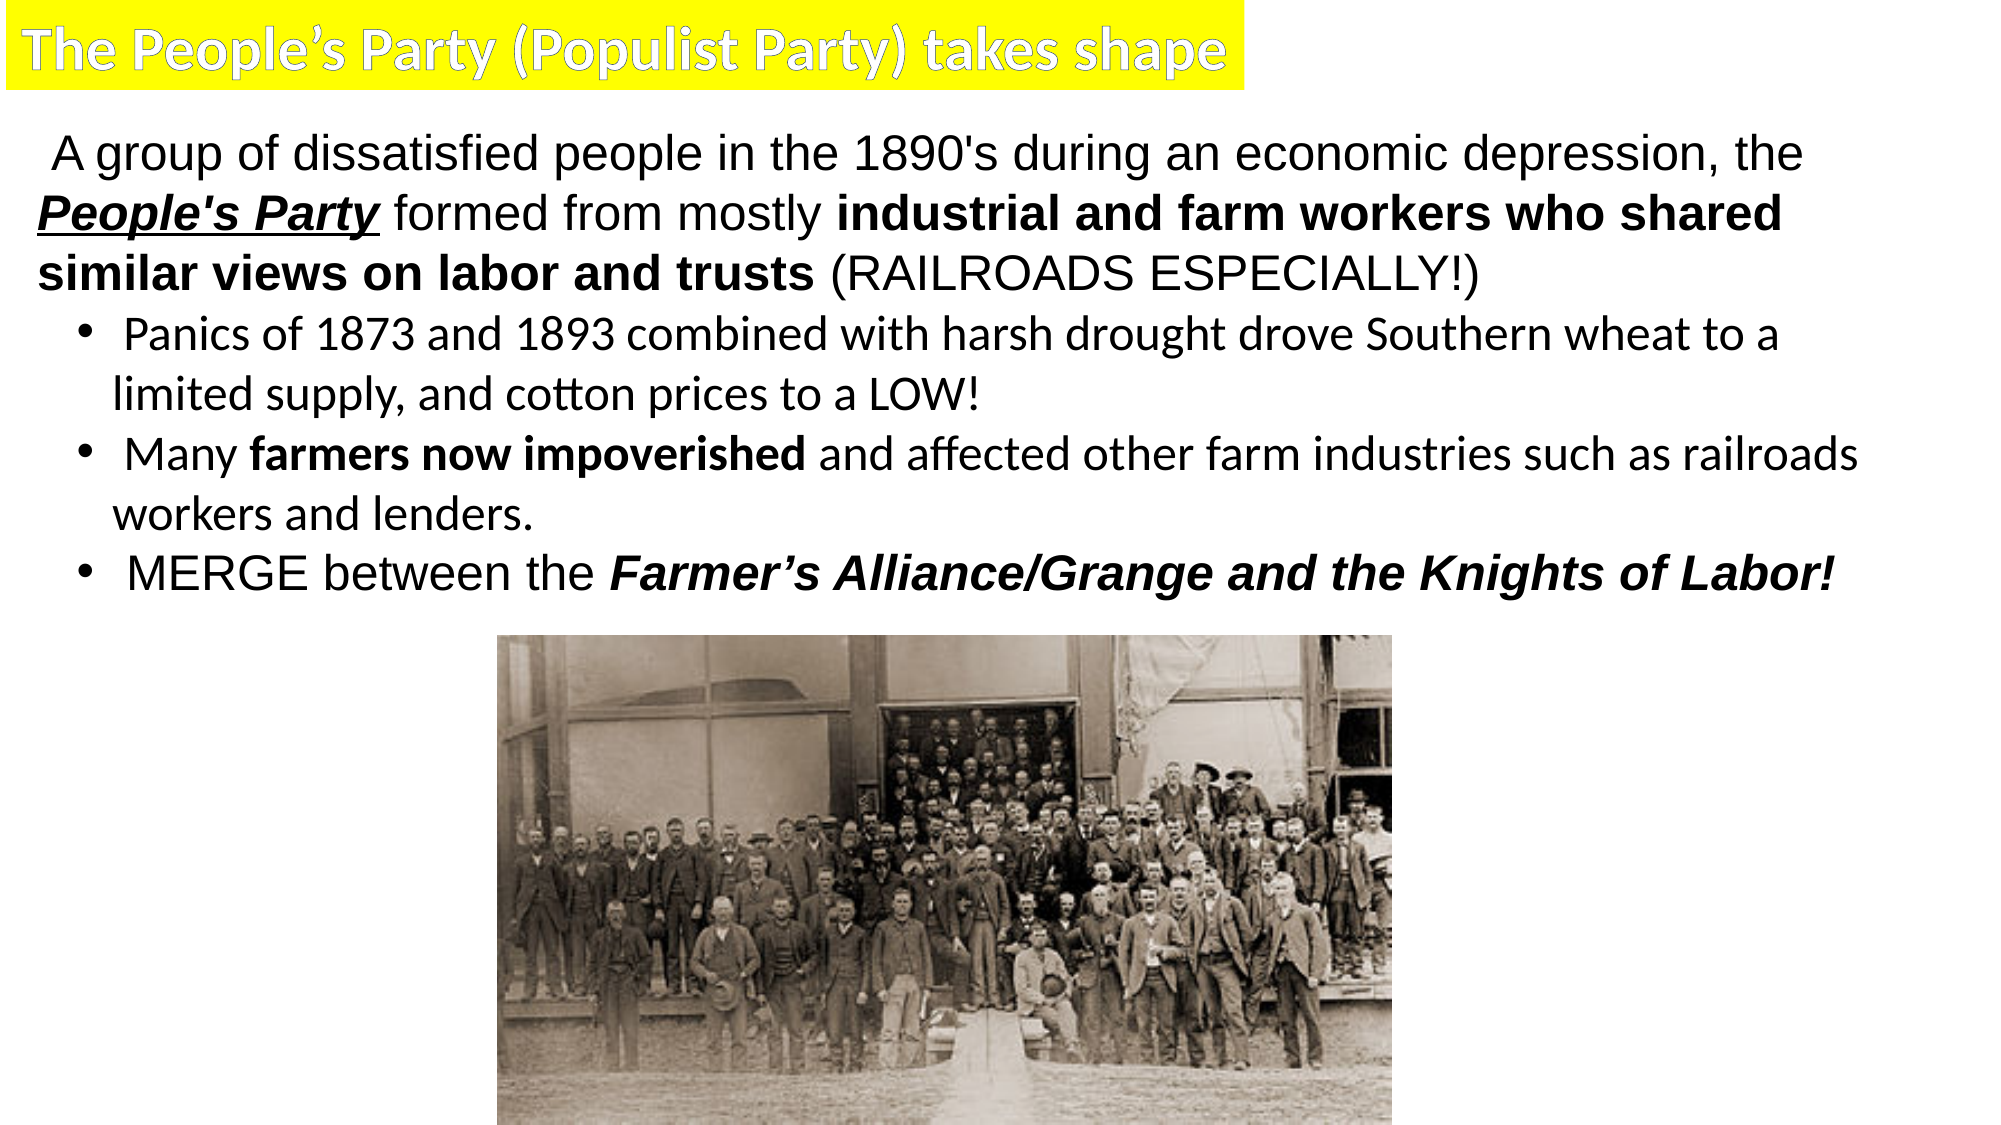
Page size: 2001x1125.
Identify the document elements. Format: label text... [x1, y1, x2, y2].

text_box The People’s Party (Populist Party) takes shape [6, 0, 1245, 90]
picture [497, 635, 1392, 1125]
text_box A group of dissatisfied people in the 1890's during an economic depression, the People's Party formed from mostly industrial and farm workers who shared similar views on labor and trusts (RAILROADS ESPECIALLY!) Panics of 1873 and 1893 combined with harsh drought drove Southern wheat to a limited supply, and cotton prices to a LOW! Many farmers now impoverished and affected other farm industries such as railroads workers and lenders. MERGE between the Farmer’s Alliance/Grange and the Knights of Labor! [22, 113, 1925, 608]
